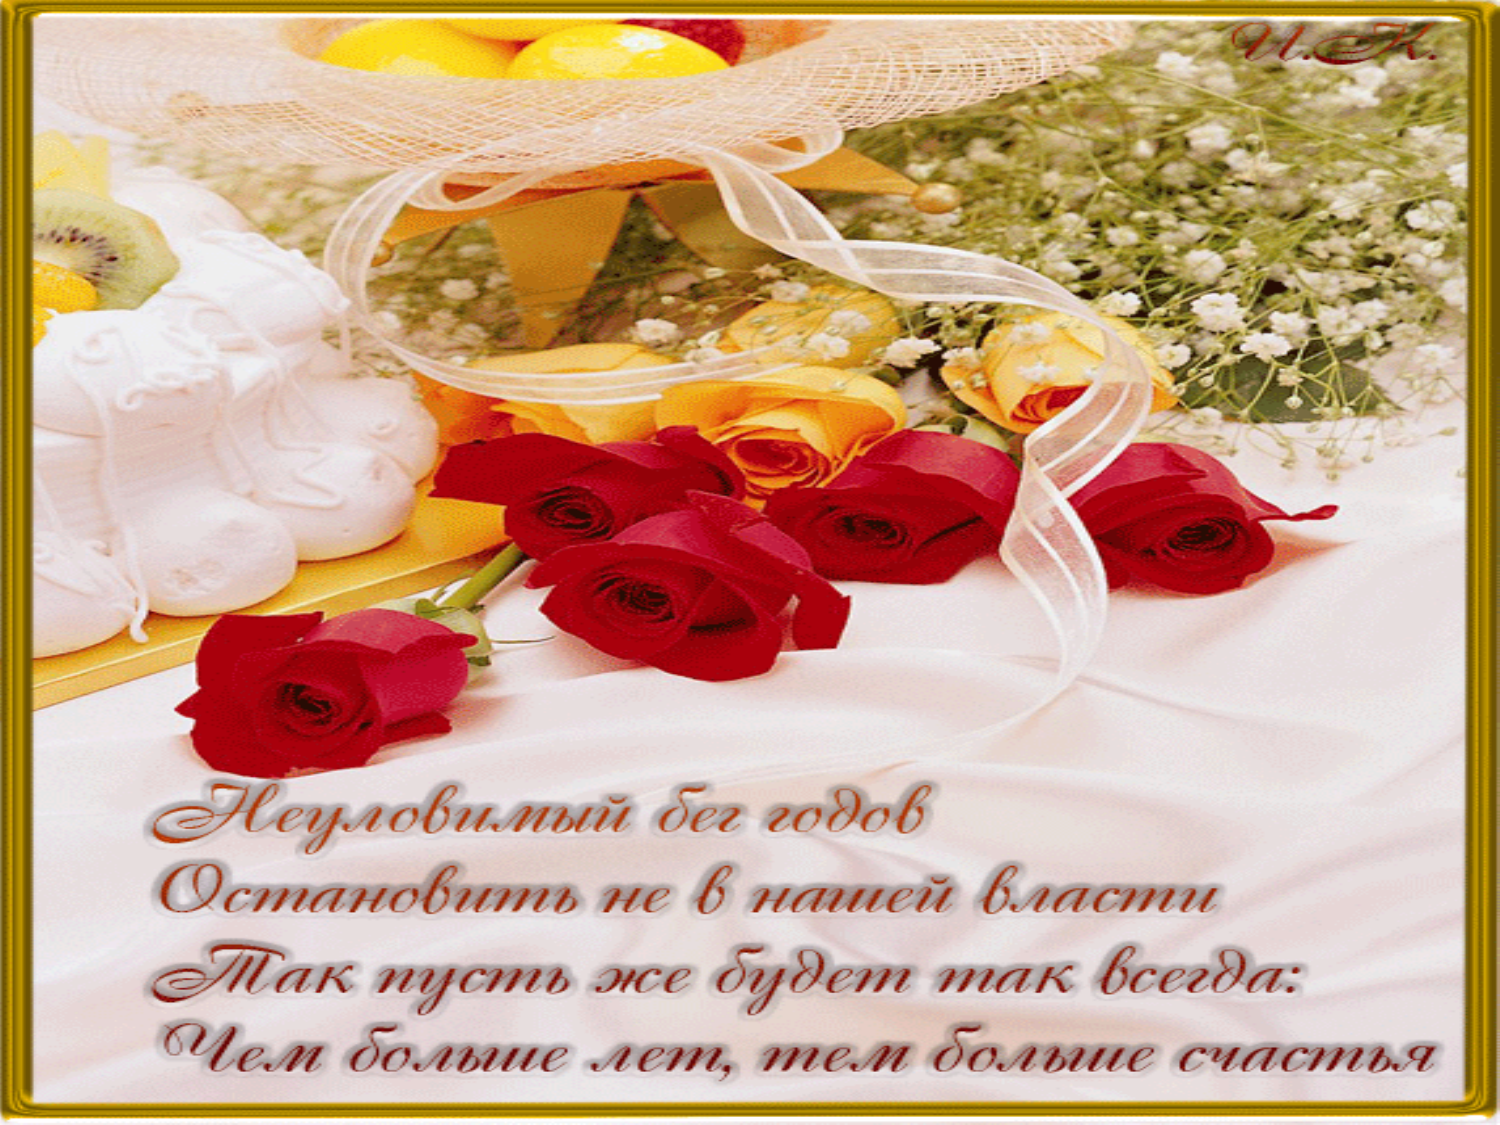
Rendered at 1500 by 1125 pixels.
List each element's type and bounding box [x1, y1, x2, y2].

list [0, 0, 1500, 1125]
